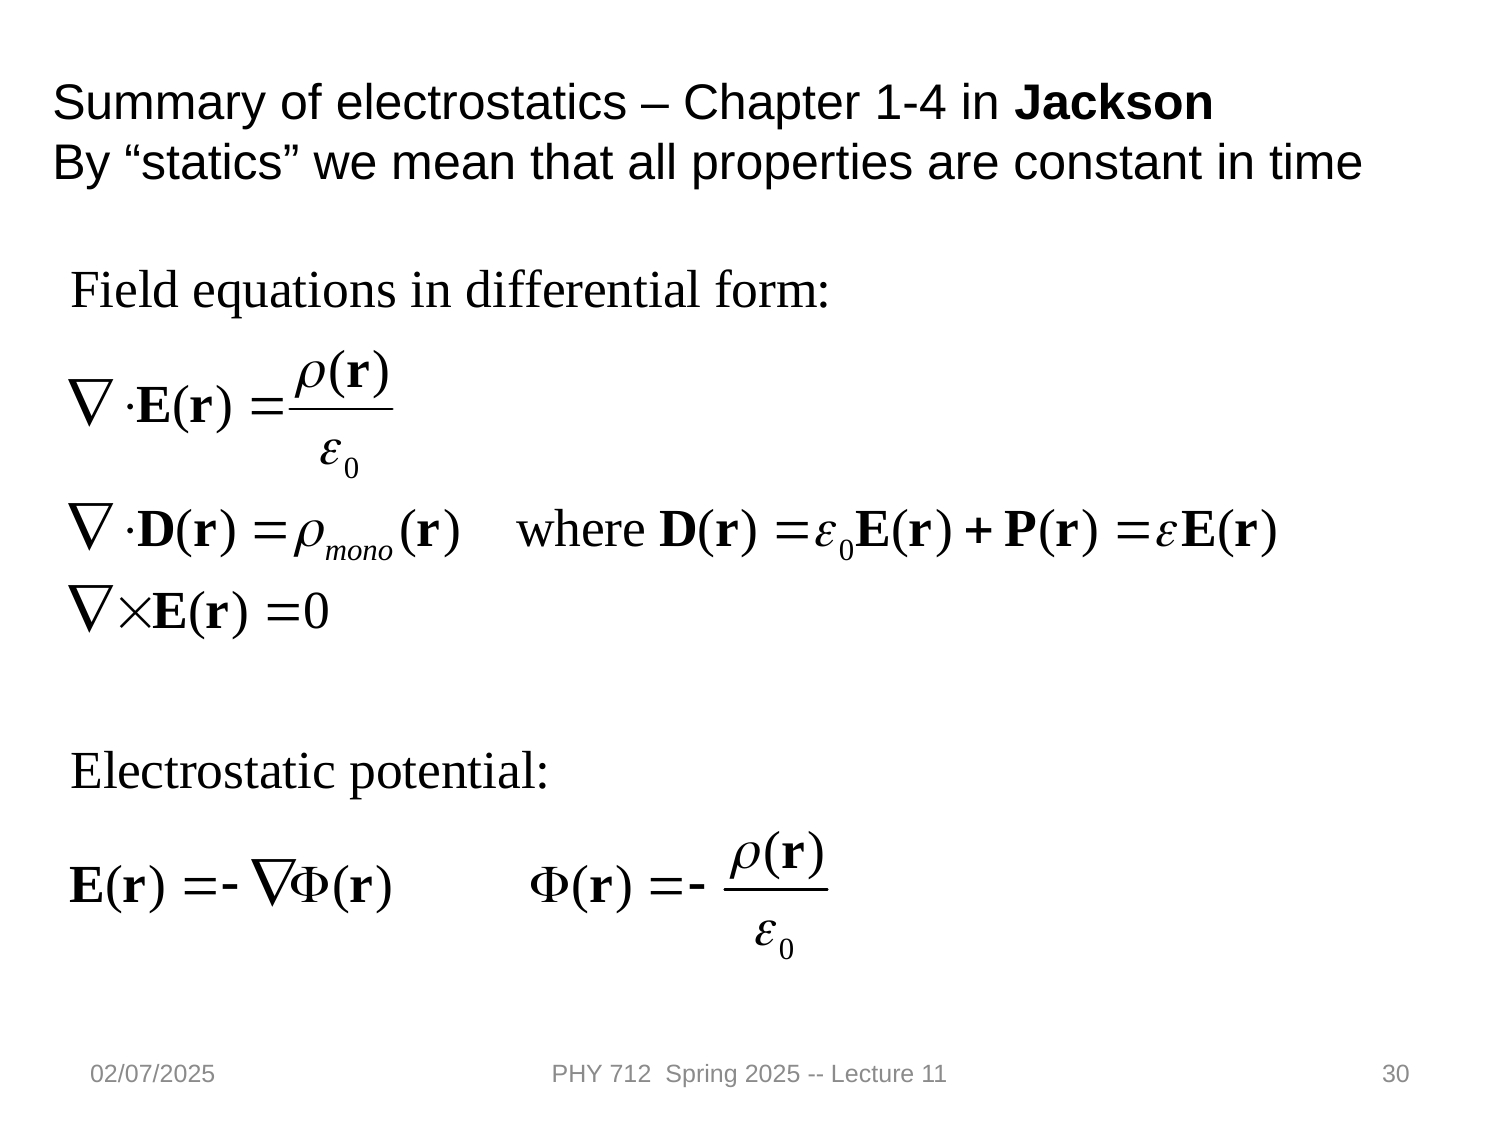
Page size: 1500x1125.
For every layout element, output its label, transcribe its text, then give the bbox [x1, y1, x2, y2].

slide_number 30 [1074, 1042, 1425, 1103]
footer PHY 712 Spring 2025 -- Lecture 11 [512, 1042, 988, 1103]
text_box Summary of electrostatics – Chapter 1-4 in Jackson By “statics” we mean that all properties are constant in time [37, 62, 1425, 198]
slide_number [75, 1042, 425, 1103]
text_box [62, 258, 1288, 972]
